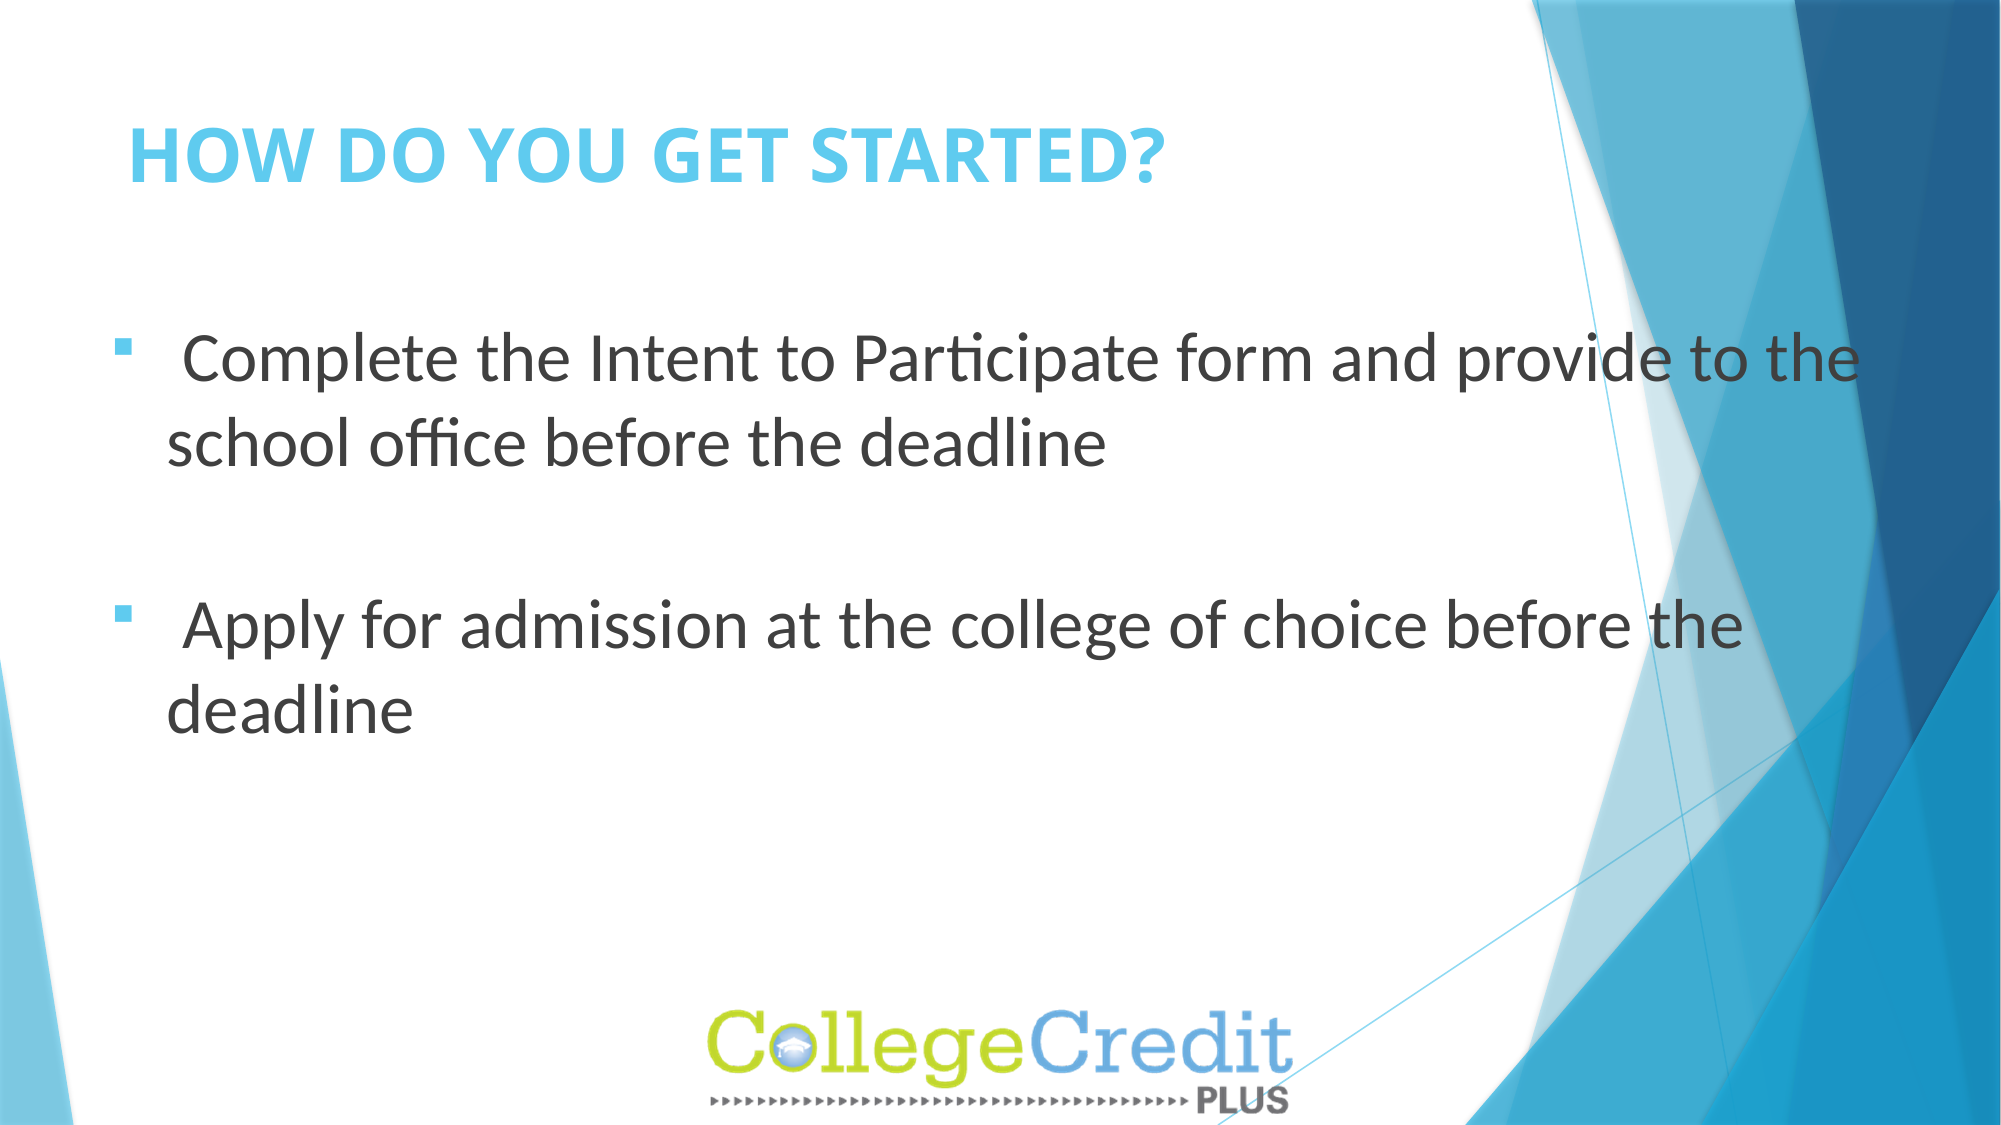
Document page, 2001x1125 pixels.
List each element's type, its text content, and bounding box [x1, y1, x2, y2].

list Complete the Intent to Participate form and provide to the school office before the deadline Apply for admission at the college of choice before the deadline [95, 303, 1905, 1072]
picture [706, 1009, 1294, 1115]
title HOW DO YOU GET STARTED? [111, 99, 1522, 303]
